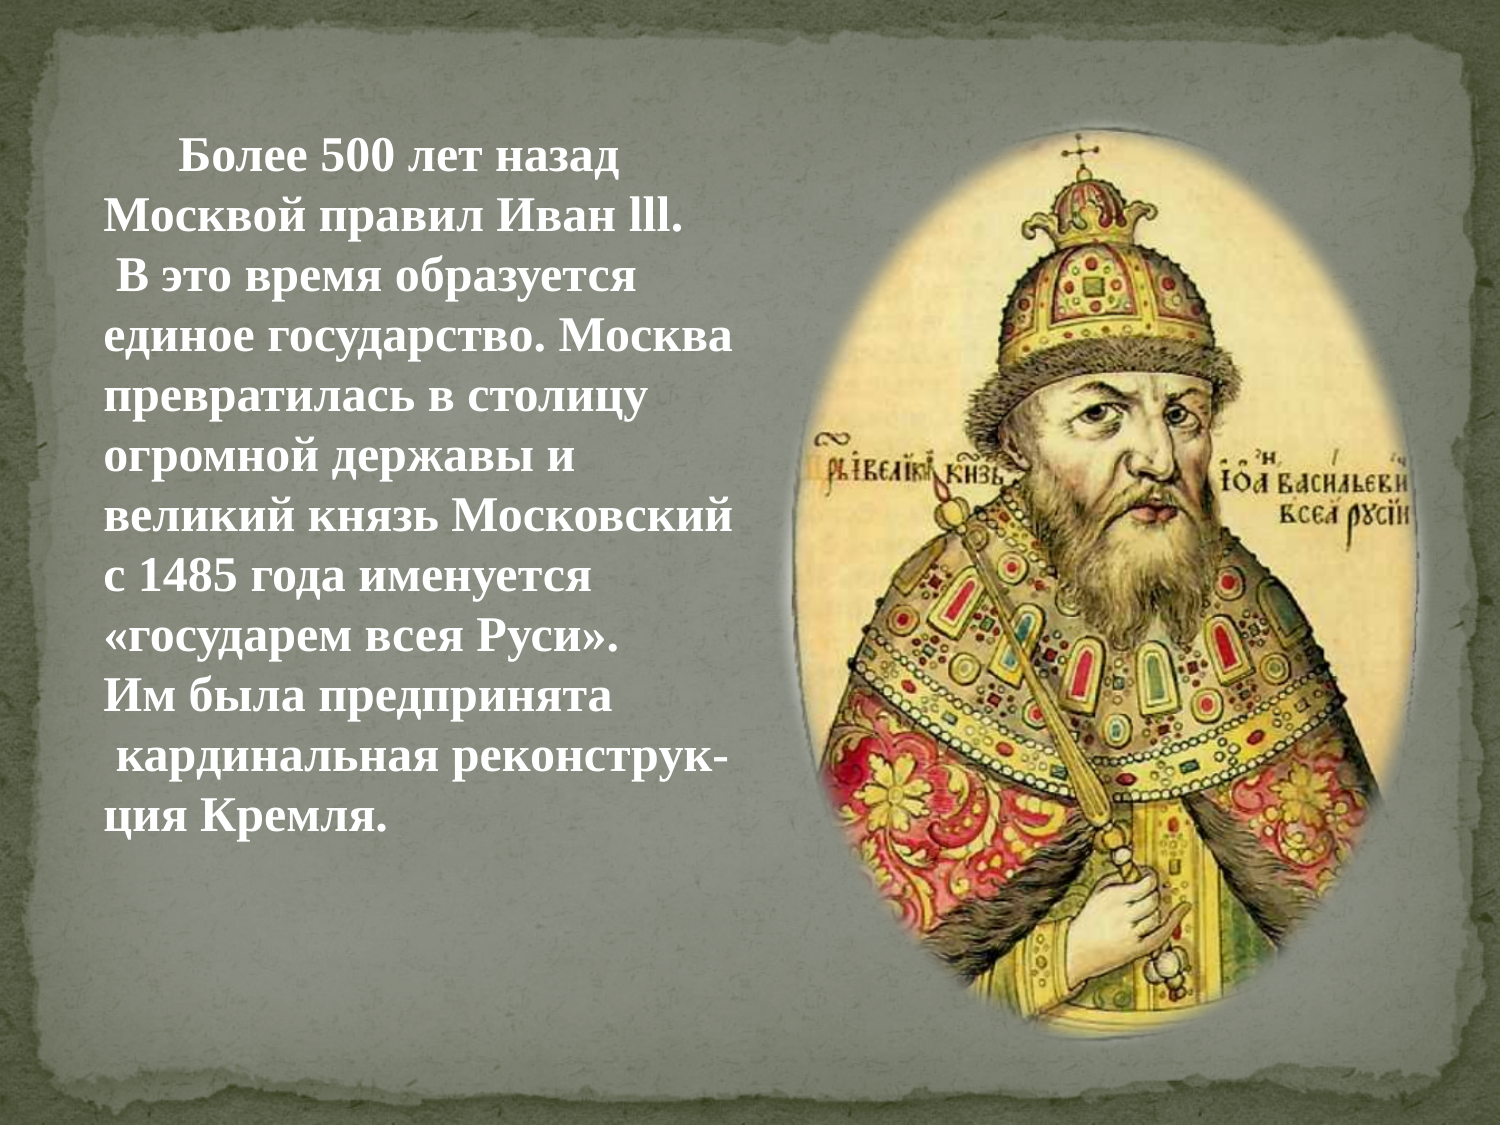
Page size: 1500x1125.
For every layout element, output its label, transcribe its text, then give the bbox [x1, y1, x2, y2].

text_box Более 500 лет назад Москвой правил Иван lll. В это время образуется единое государство. Москва превратилась в столицу огромной державы и великий князь Московский с 1485 года именуется «государем всея Руси». Им была предпринята кардинальная реконструк- ция Кремля. [88, 113, 762, 894]
picture [774, 114, 1434, 1051]
